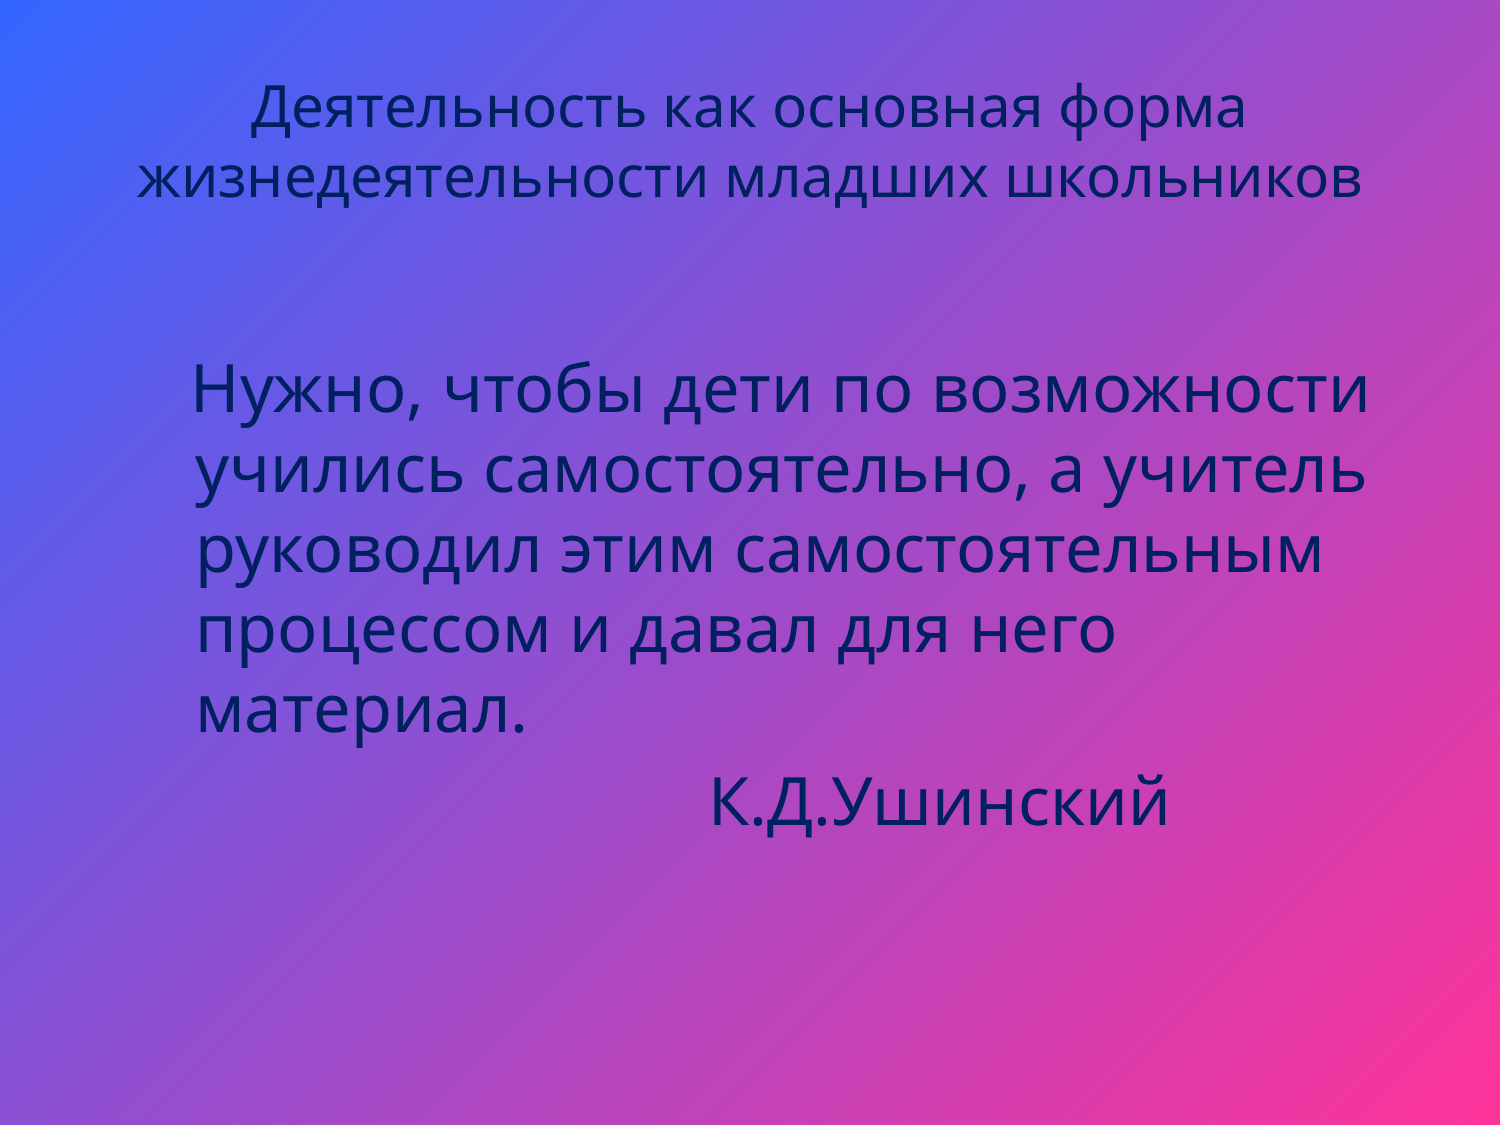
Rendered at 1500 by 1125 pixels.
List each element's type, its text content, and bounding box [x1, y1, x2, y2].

list Нужно, чтобы дети по возможности учились самостоятельно, а учитель руководил этим самостоятельным процессом и давал для него материал. К.Д.Ушинский [123, 338, 1474, 1081]
title Деятельность как основная форма жизнедеятельности младших школьников [75, 45, 1425, 233]
